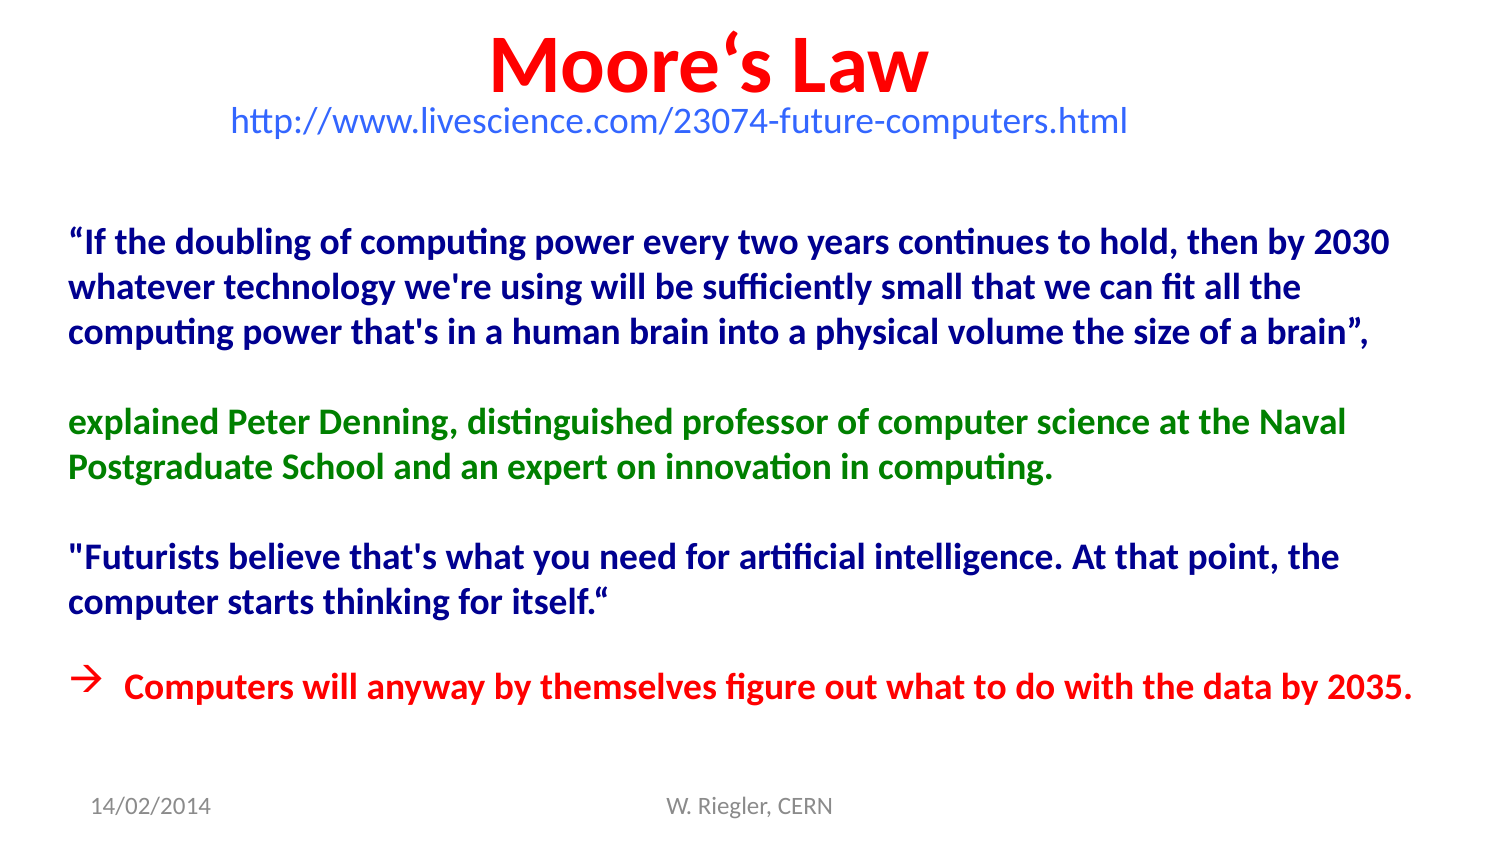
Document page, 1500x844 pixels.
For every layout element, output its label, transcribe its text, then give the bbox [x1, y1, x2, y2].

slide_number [75, 782, 425, 827]
text_box “If the doubling of computing power every two years continues to hold, then by 2030 whatever technology we're using will be sufficiently small that we can fit all the computing power that's in a human brain into a physical volume the size of a brain”, explained Peter Denning, distinguished professor of computer science at the Naval Postgraduate School and an expert on innovation in computing. "Futurists believe that's what you need for artificial intelligence. At that point, the computer starts thinking for itself.“ Computers will anyway by themselves figure out what to do with the data by 2035. [53, 209, 1437, 754]
footer W. Riegler, CERN [512, 782, 988, 827]
text_box http://www.livescience.com/23074-future-computers.html [215, 88, 1207, 148]
text_box Moore‘s Law [473, 1, 946, 117]
